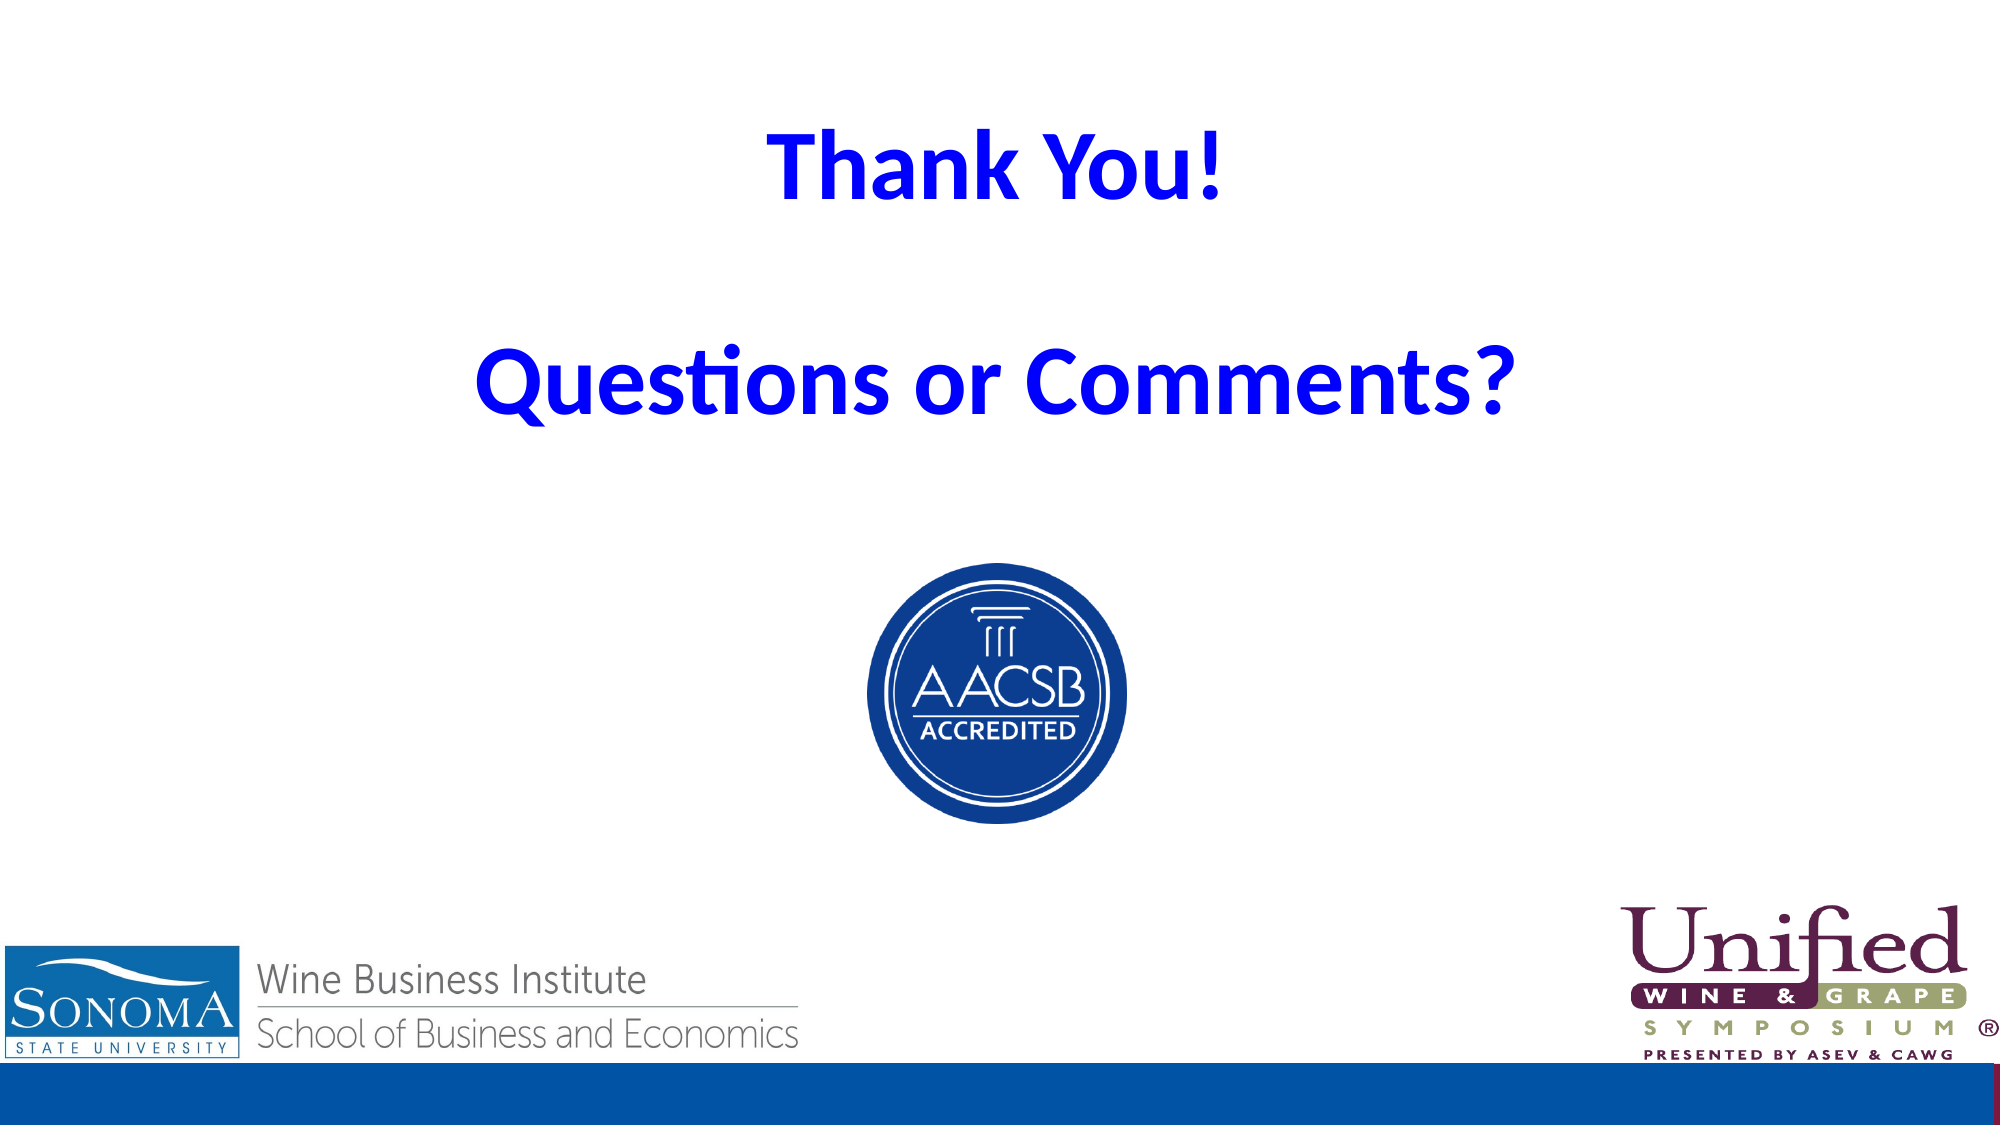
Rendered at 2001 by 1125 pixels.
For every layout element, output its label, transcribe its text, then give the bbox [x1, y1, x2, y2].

picture [867, 563, 1127, 824]
picture [1618, 903, 2000, 1062]
text_box Thank You! Questions or Comments? [247, 132, 1747, 525]
picture [0, 941, 800, 1062]
